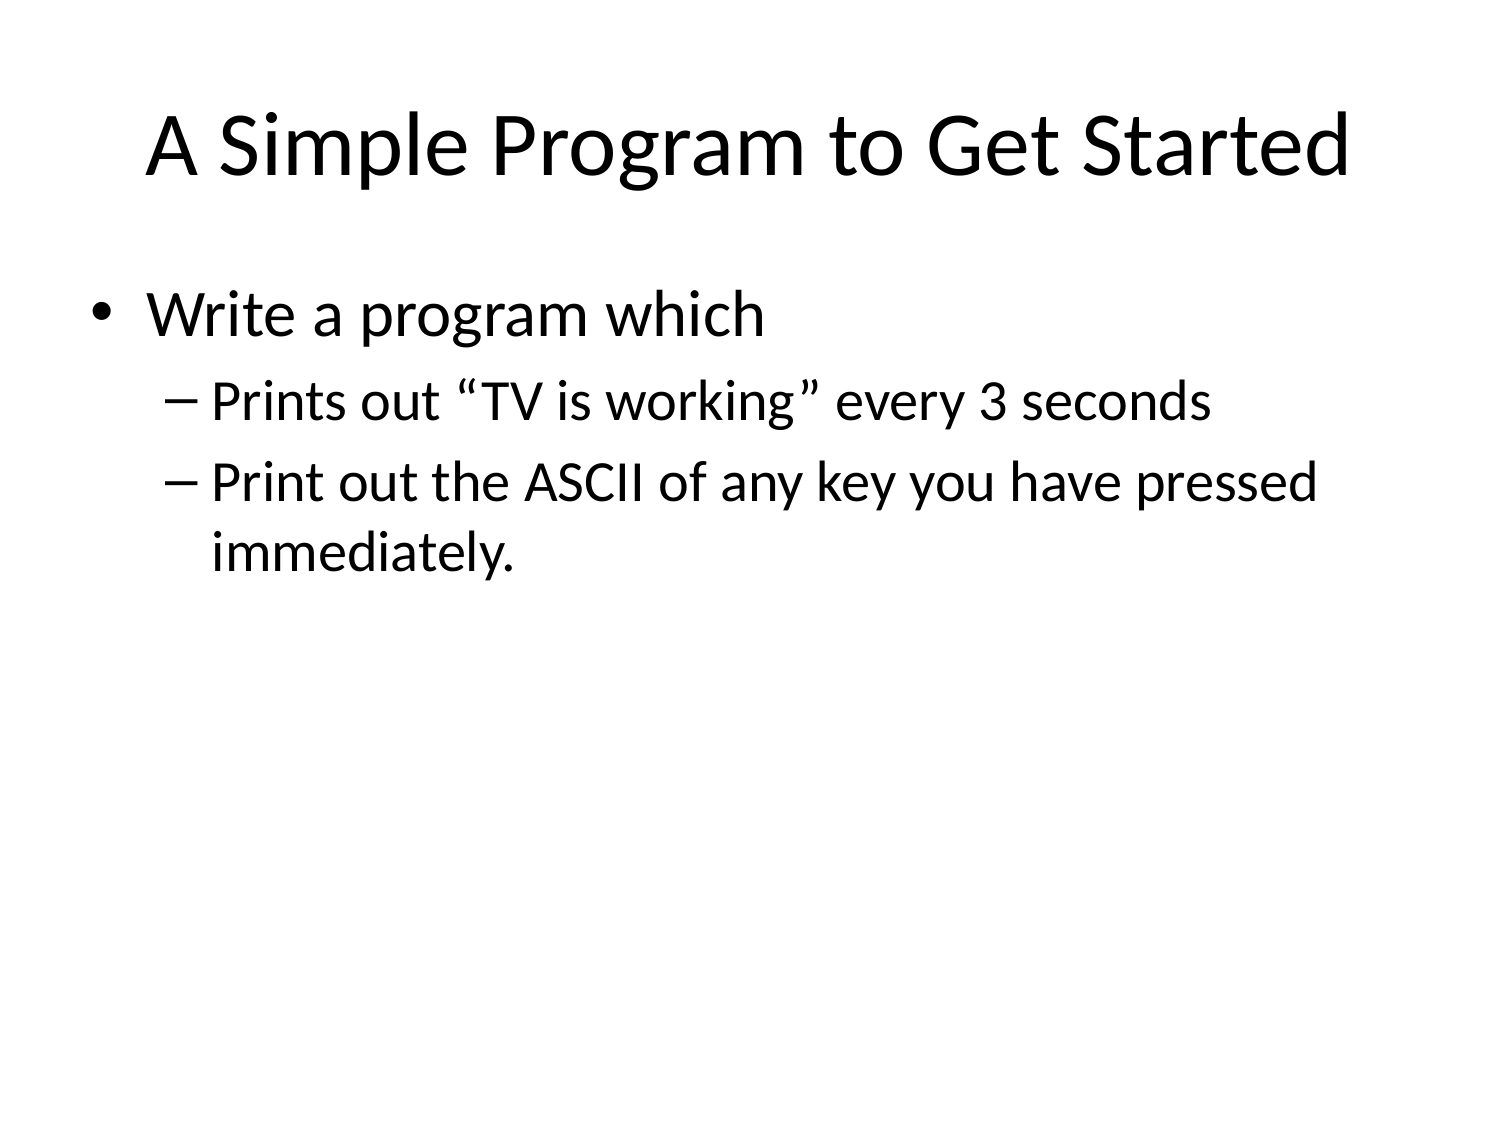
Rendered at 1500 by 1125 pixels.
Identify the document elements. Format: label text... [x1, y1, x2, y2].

title A Simple Program to Get Started [75, 45, 1425, 233]
list Write a program which Prints out “TV is working” every 3 seconds Print out the ASCII of any key you have pressed immediately. [75, 262, 1425, 1005]
